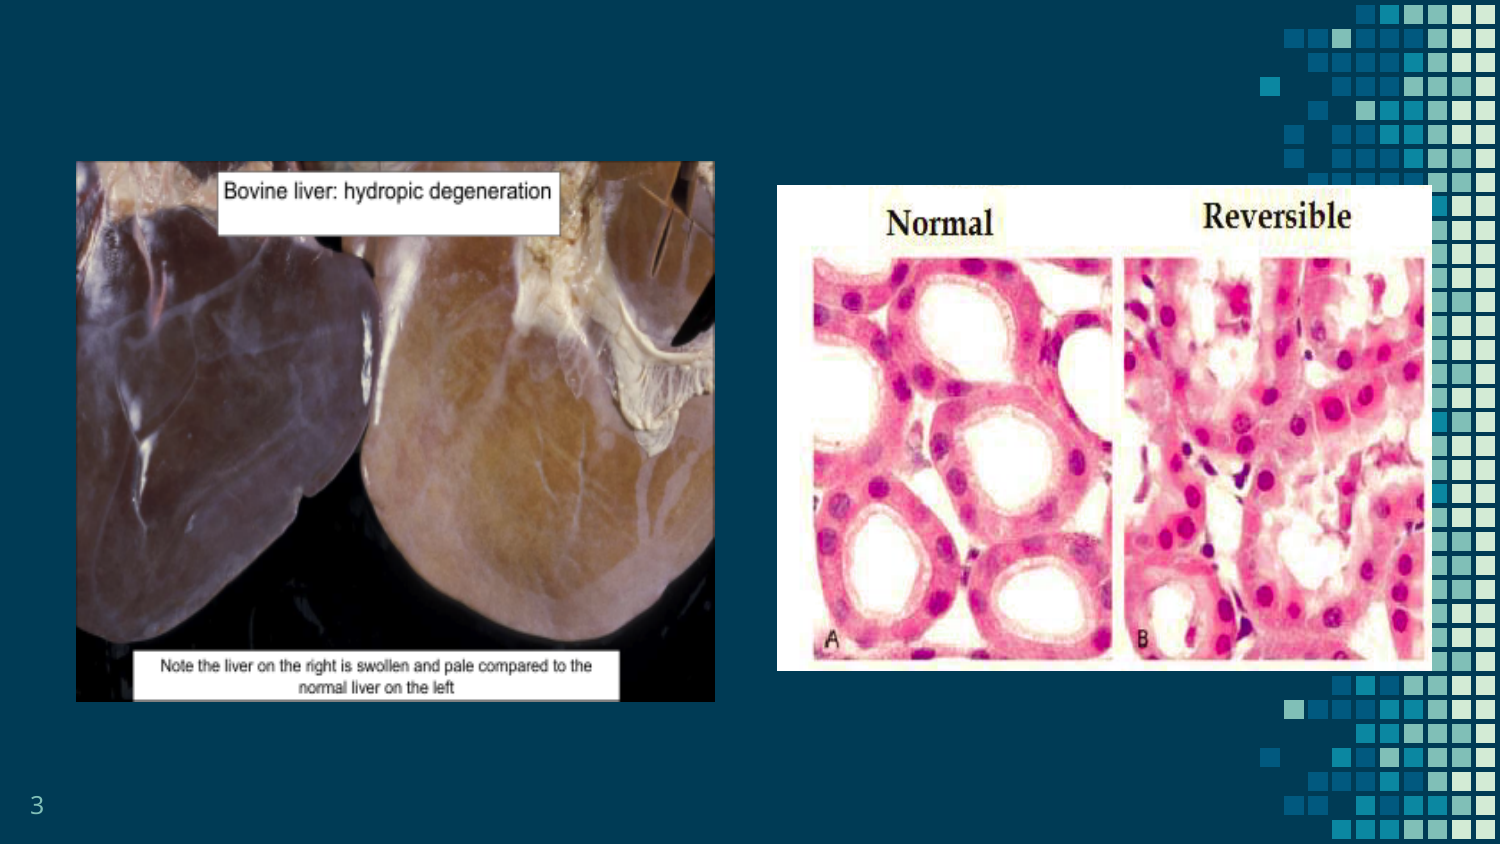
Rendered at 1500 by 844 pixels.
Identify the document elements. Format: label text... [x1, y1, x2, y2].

picture [1381, 821, 1398, 838]
picture [1285, 701, 1303, 718]
picture [1405, 725, 1422, 742]
picture [1405, 749, 1422, 766]
picture [1357, 725, 1374, 742]
picture [1333, 821, 1350, 838]
picture [1429, 677, 1433, 694]
picture [1405, 797, 1422, 814]
picture [1429, 749, 1433, 766]
slide_number 3 [15, 774, 105, 839]
picture [1429, 821, 1433, 838]
picture [1357, 677, 1374, 694]
picture [1405, 821, 1422, 838]
picture [1429, 773, 1433, 790]
picture [1381, 701, 1398, 718]
picture [1381, 749, 1398, 766]
picture [1405, 677, 1422, 694]
picture [1357, 821, 1374, 838]
picture [1357, 797, 1374, 814]
picture [1333, 749, 1350, 766]
picture [778, 185, 1433, 670]
picture [1429, 725, 1433, 742]
picture [1381, 773, 1398, 790]
picture [1429, 701, 1433, 718]
picture [1429, 797, 1433, 814]
picture [77, 162, 714, 701]
picture [1381, 725, 1398, 742]
picture [1405, 701, 1422, 718]
